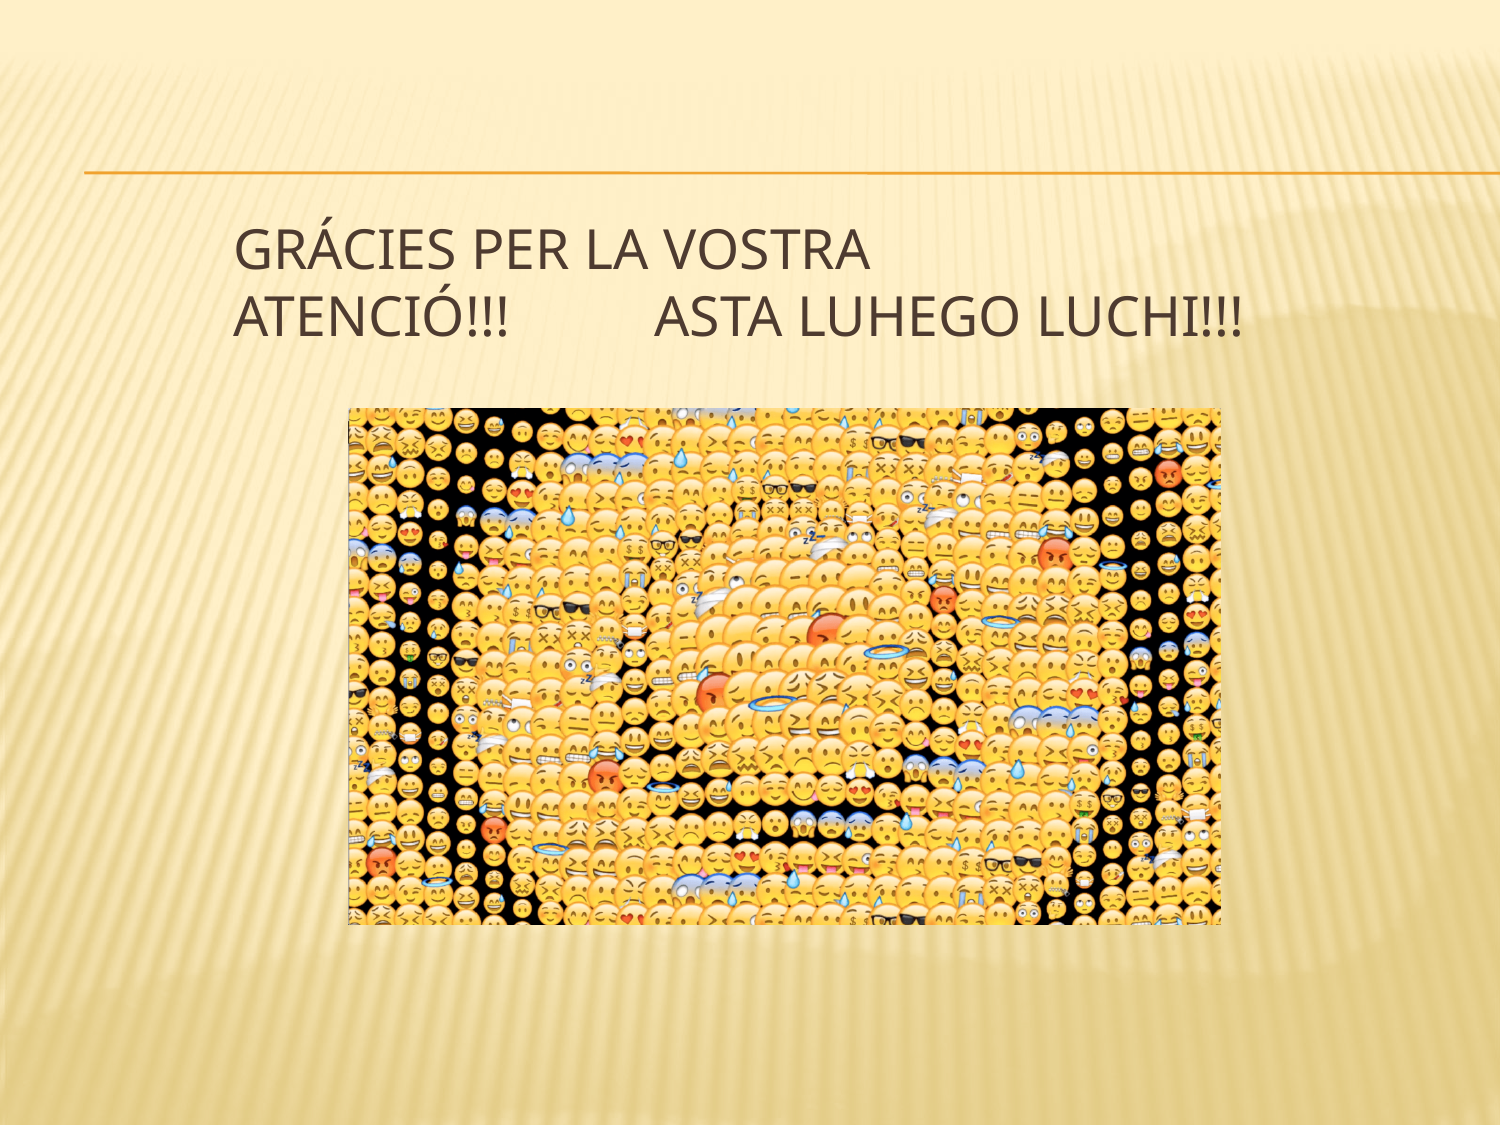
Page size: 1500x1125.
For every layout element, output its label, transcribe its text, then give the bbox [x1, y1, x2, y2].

title Grácies per la vostra atenció!!! Asta luhego luchi!!! [218, 184, 1287, 444]
picture [347, 408, 1221, 925]
